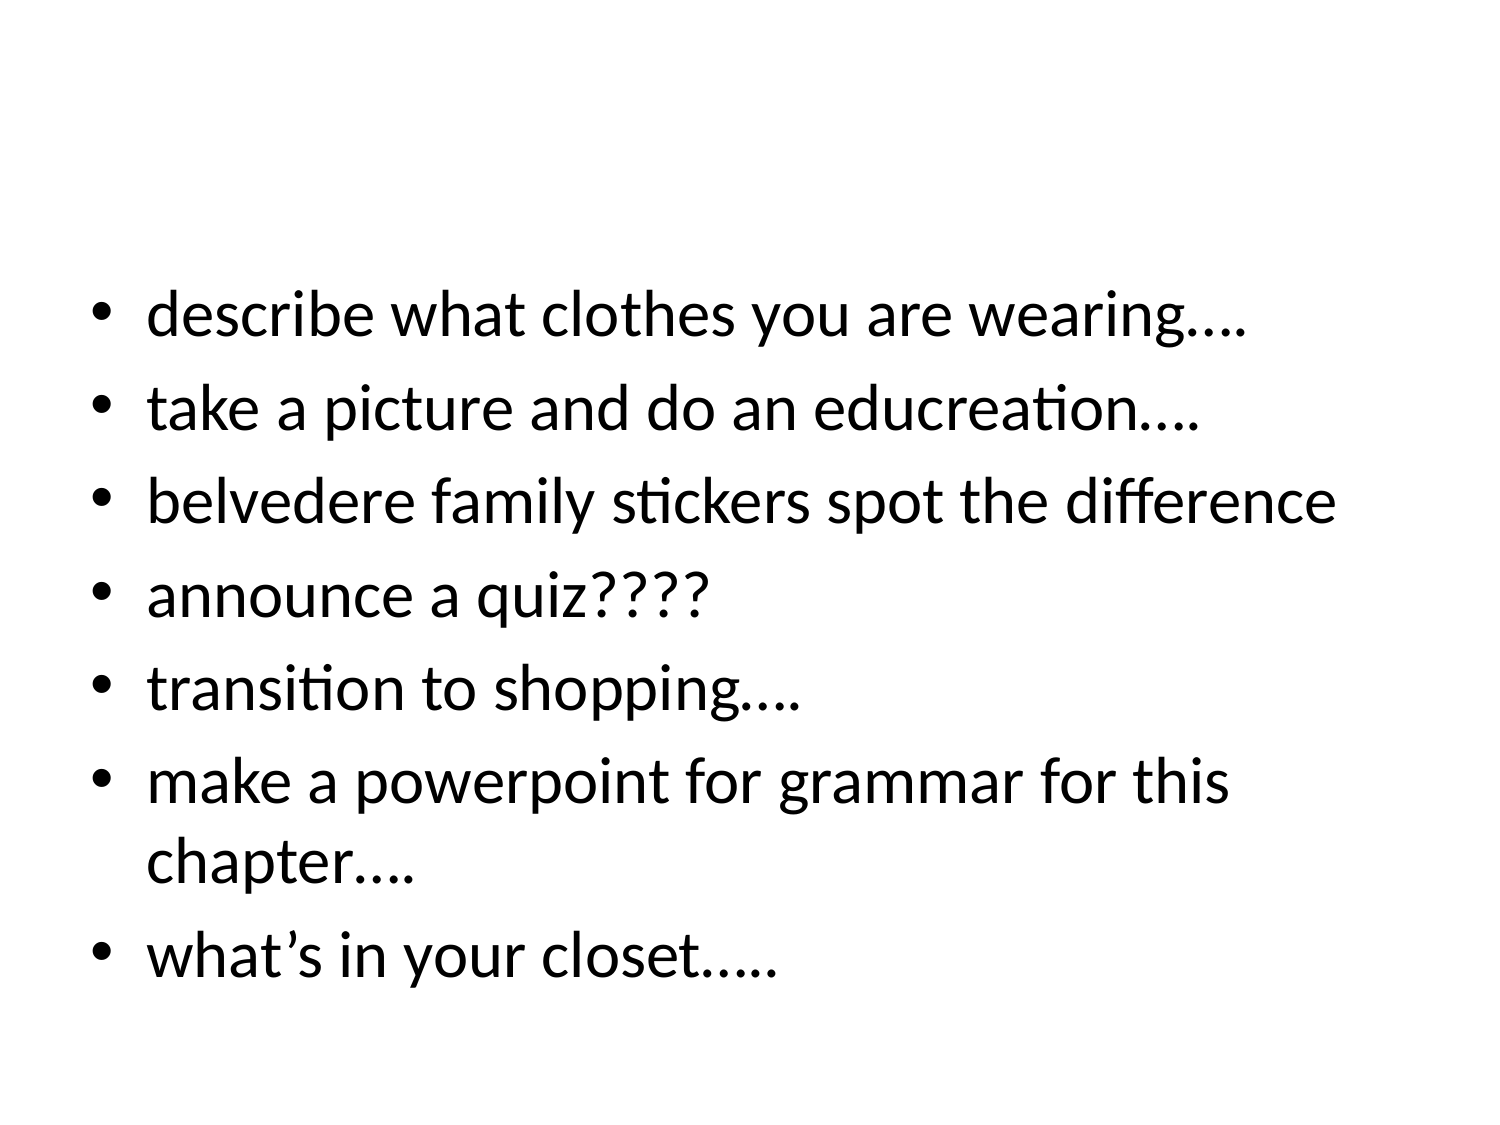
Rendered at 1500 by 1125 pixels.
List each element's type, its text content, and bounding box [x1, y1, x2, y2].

list describe what clothes you are wearing…. take a picture and do an educreation…. belvedere family stickers spot the difference announce a quiz???? transition to shopping…. make a powerpoint for grammar for this chapter…. what’s in your closet….. [75, 262, 1425, 1005]
